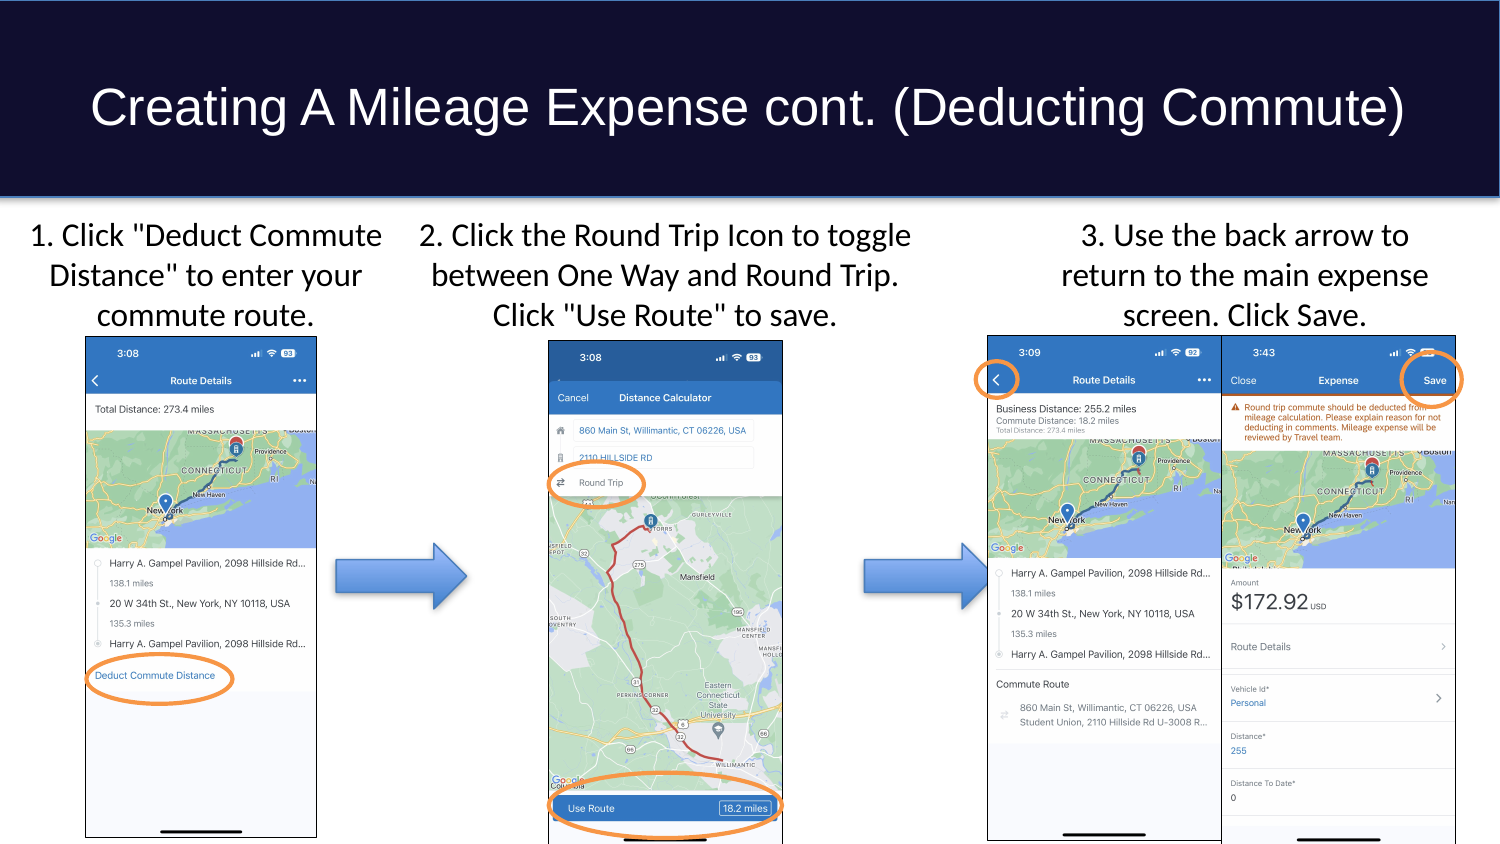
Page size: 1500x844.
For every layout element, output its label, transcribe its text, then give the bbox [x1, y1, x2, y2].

text_box 1. Click "Deduct Commute Distance" to enter your commute route. [0, 205, 401, 341]
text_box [975, 335, 1462, 844]
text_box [548, 340, 783, 844]
text_box [335, 542, 468, 610]
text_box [86, 336, 316, 838]
text_box [863, 542, 970, 610]
text_box 3. Use the back arrow to return to the main expense screen. Click Save. [1022, 205, 1468, 341]
title Creating A Mileage Expense cont. (Deducting Commute) [75, 33, 1425, 175]
text_box 2. Click the Round Trip Icon to toggle between One Way and Round Trip. Click "Use Route" to save. [401, 205, 930, 341]
